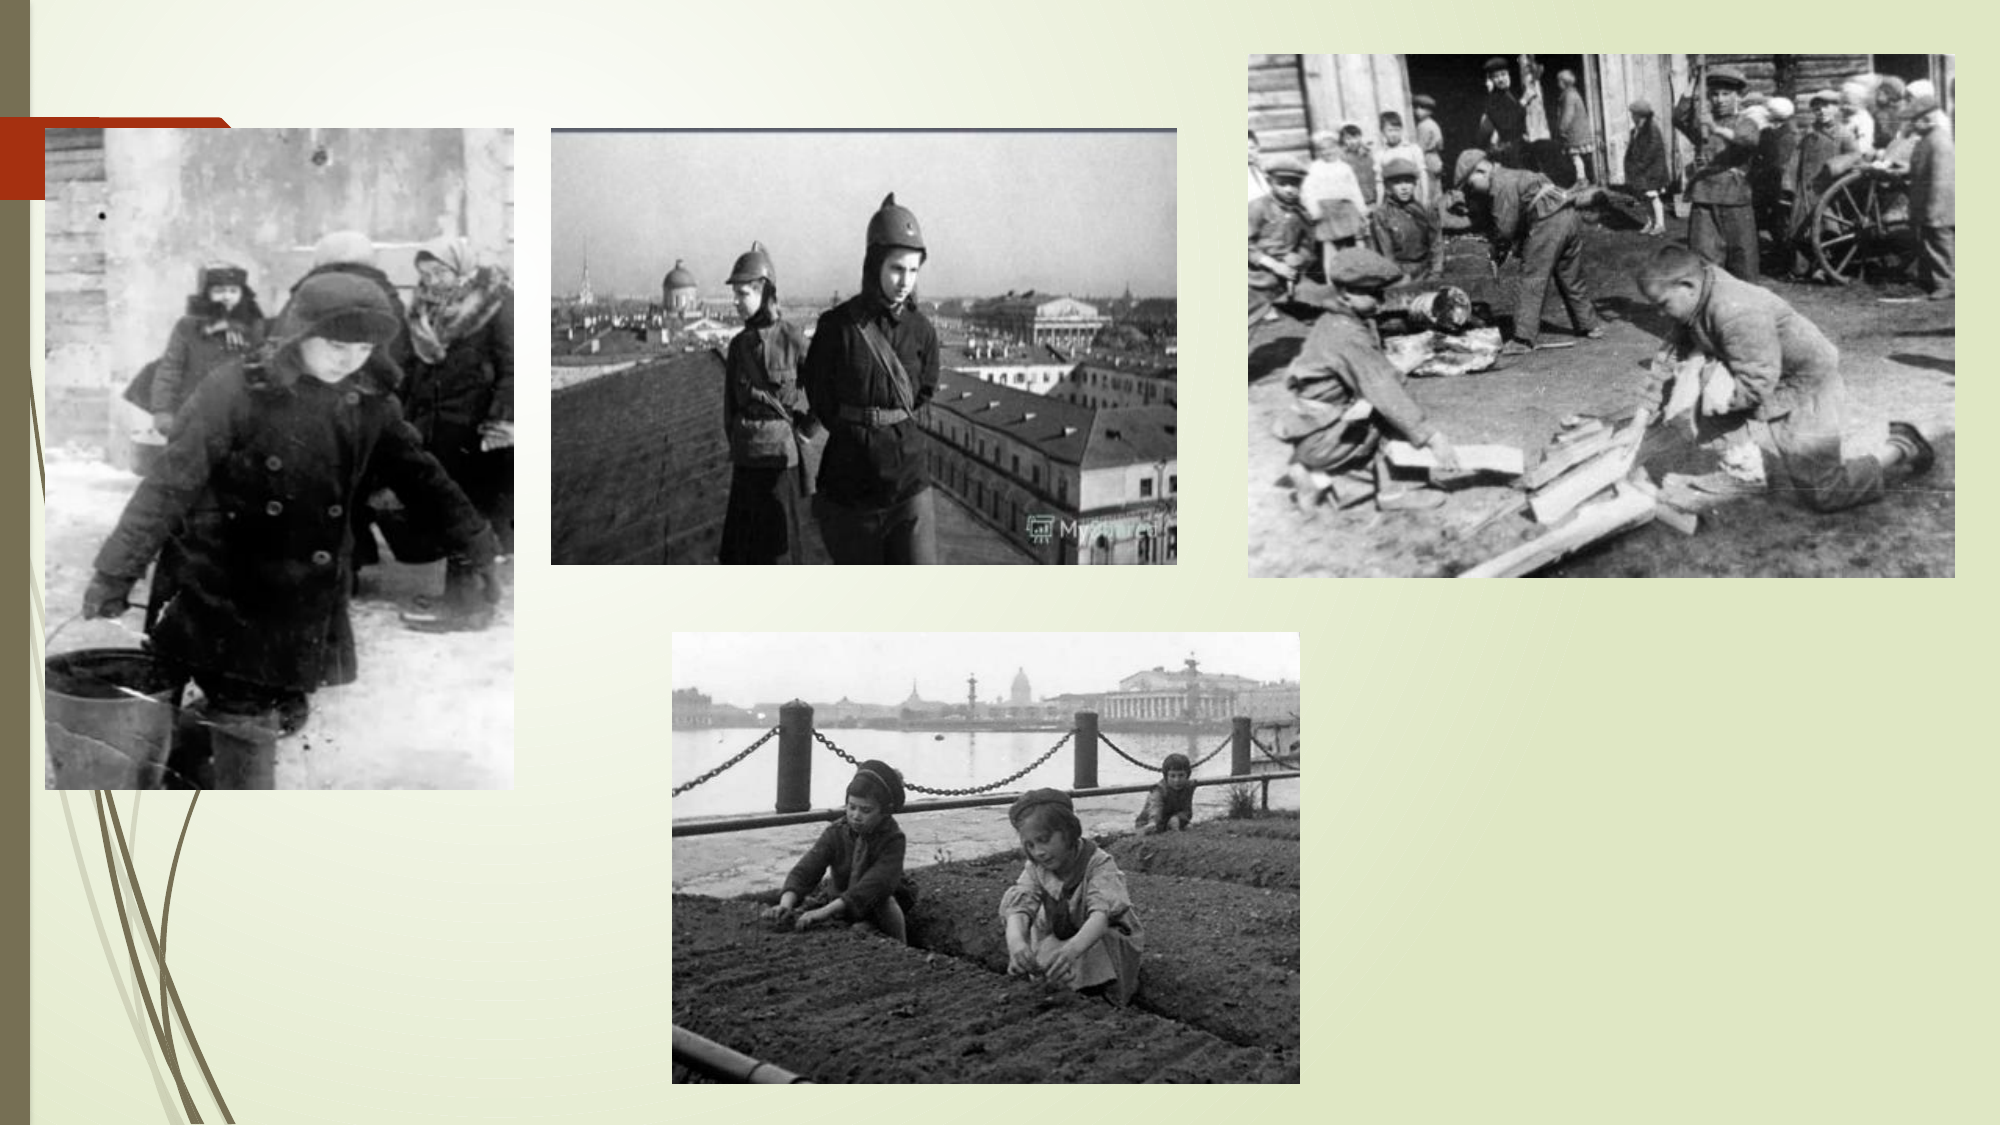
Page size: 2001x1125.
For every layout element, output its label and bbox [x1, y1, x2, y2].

picture [45, 128, 514, 790]
picture [672, 631, 1300, 1084]
picture [551, 128, 1177, 565]
picture [1247, 54, 1955, 578]
